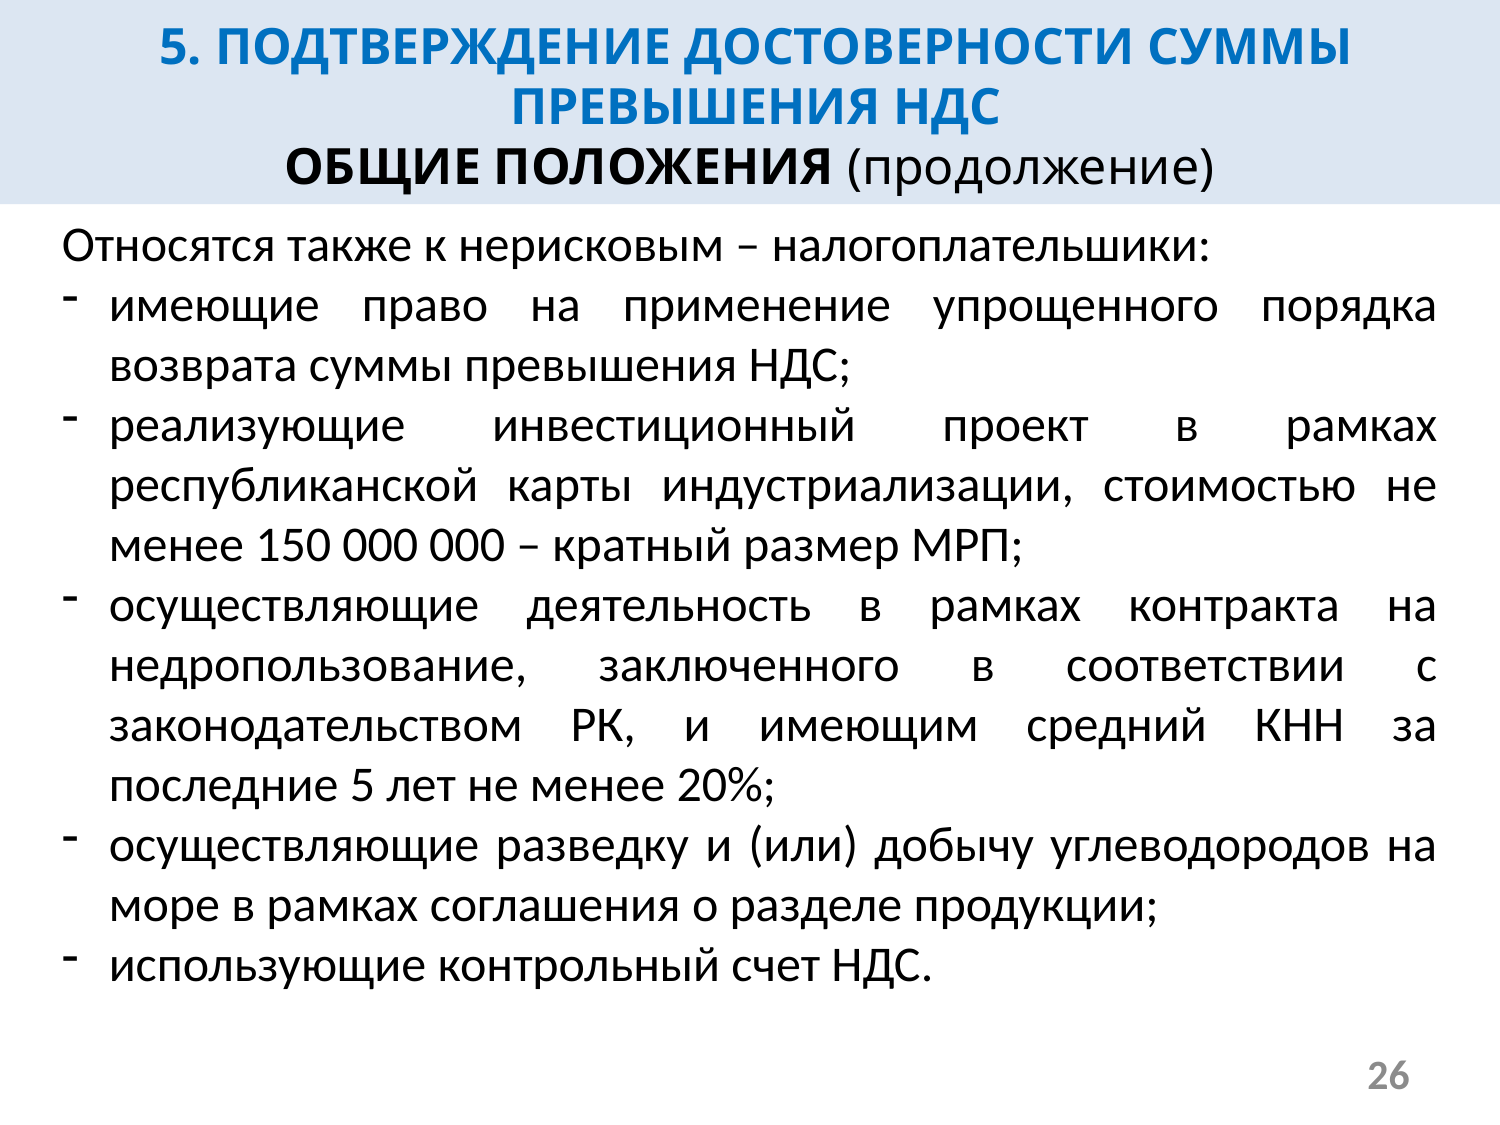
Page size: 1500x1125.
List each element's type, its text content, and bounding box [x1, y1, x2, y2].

text_box Относятся также к нерисковым – налогоплательшики: имеющие право на применение упрощенного порядка возврата суммы превышения НДС; реализующие инвестиционный проект в рамках республиканской карты индустриализации, стоимостью не менее 150 000 000 – кратный размер МРП; осуществляющие деятельность в рамках контракта на недропользование, заключенного в соответствии с законодательством РК, и имеющим средний КНН за последние 5 лет не менее 20%; осуществляющие разведку и (или) добычу углеводородов на море в рамках соглашения о разделе продукции; использующие контрольный счет НДС. [47, 203, 1453, 1059]
text_box 5. ПОДТВЕРЖДЕНИЕ ДОСТОВЕРНОСТИ СУММЫ ПРЕВЫШЕНИЯ НДС ОБЩИЕ ПОЛОЖЕНИЯ (продолжение) [29, 7, 1483, 202]
slide_number 26 [1074, 1042, 1425, 1103]
text_box [0, 0, 1500, 206]
